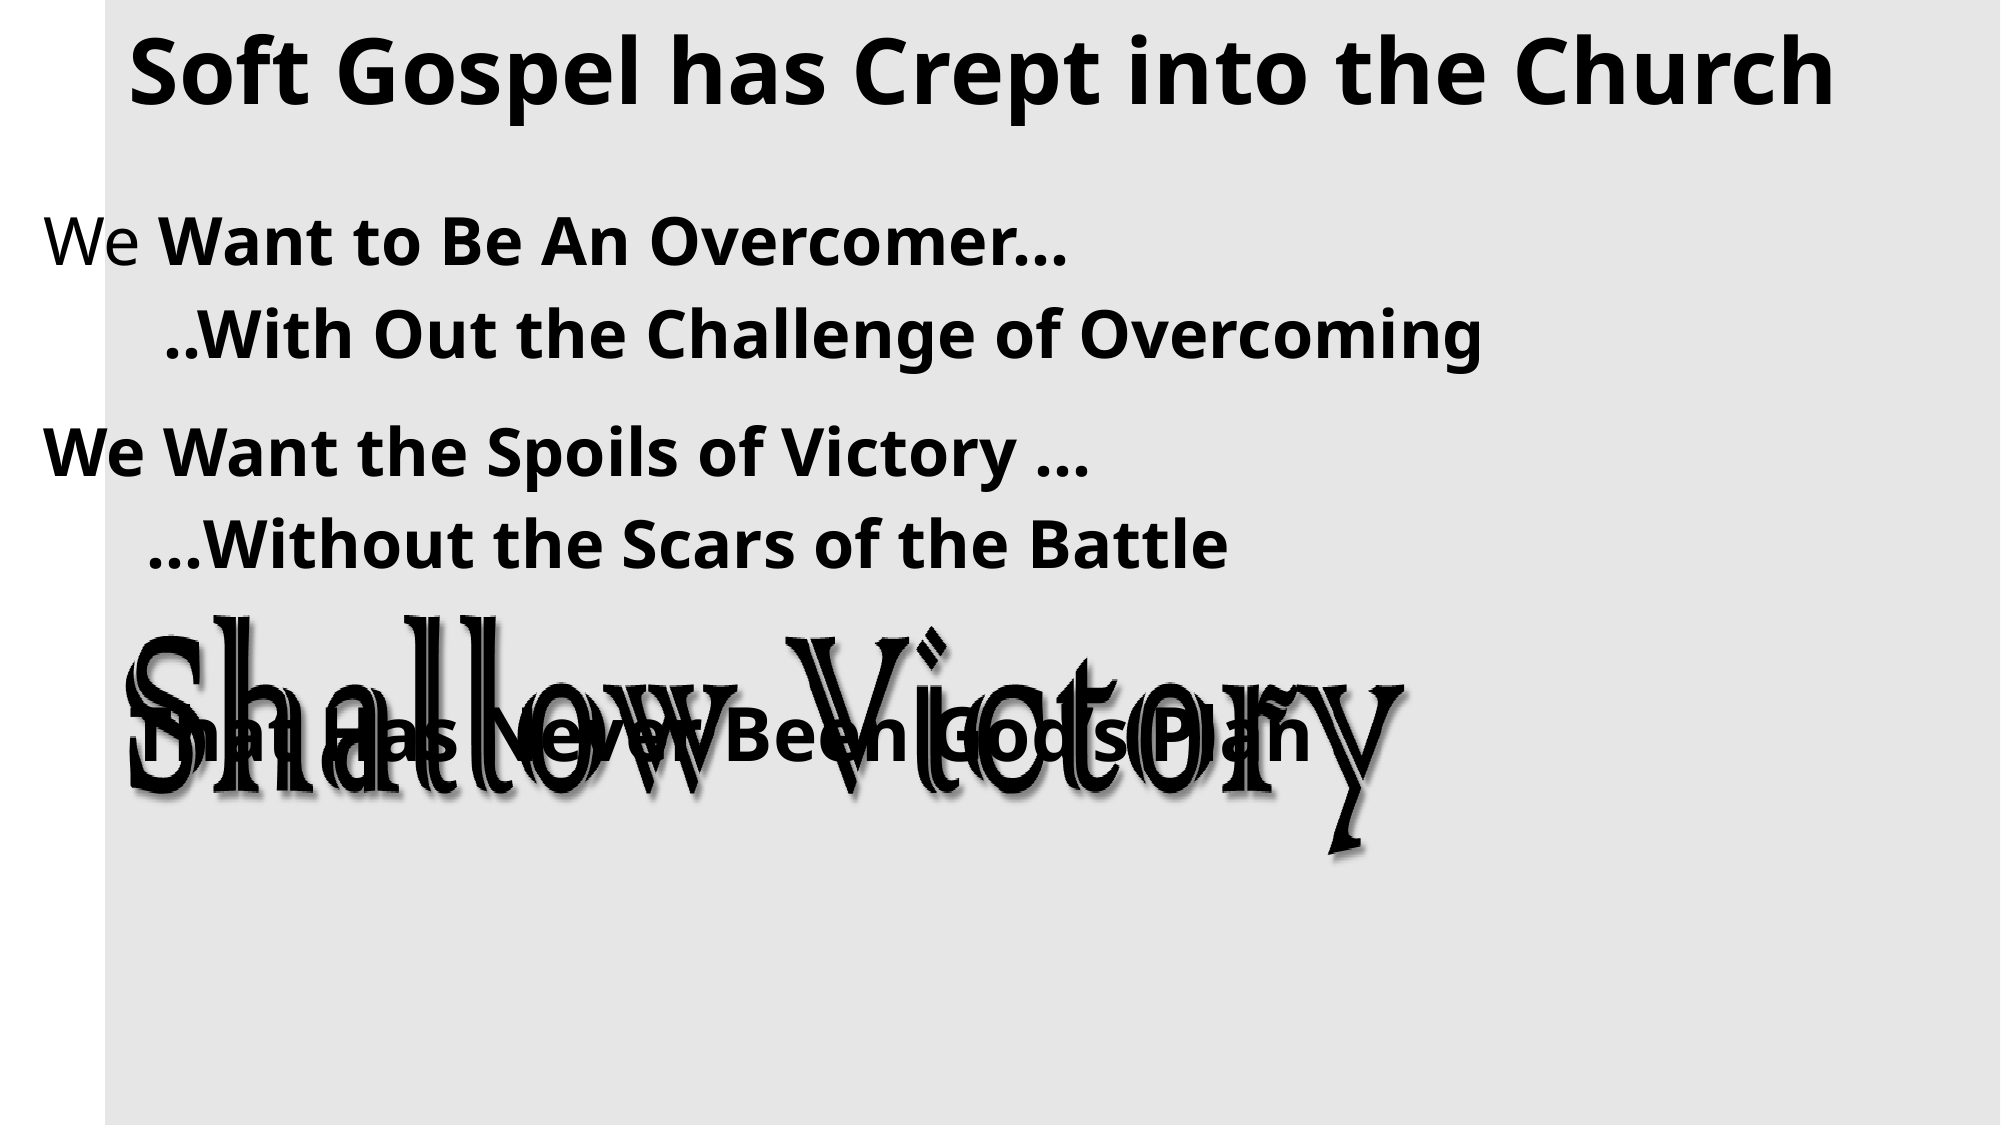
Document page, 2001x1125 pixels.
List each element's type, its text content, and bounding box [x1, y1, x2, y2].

list We Want to Be An Overcomer… ..With Out the Challenge of Overcoming We Want the Spoils of Victory … …Without the Scars of the Battle That Has Never Been God’s Plan [28, 200, 1552, 819]
picture [0, 0, 2001, 1125]
title Soft Gospel has Crept into the Church [113, 0, 1863, 150]
